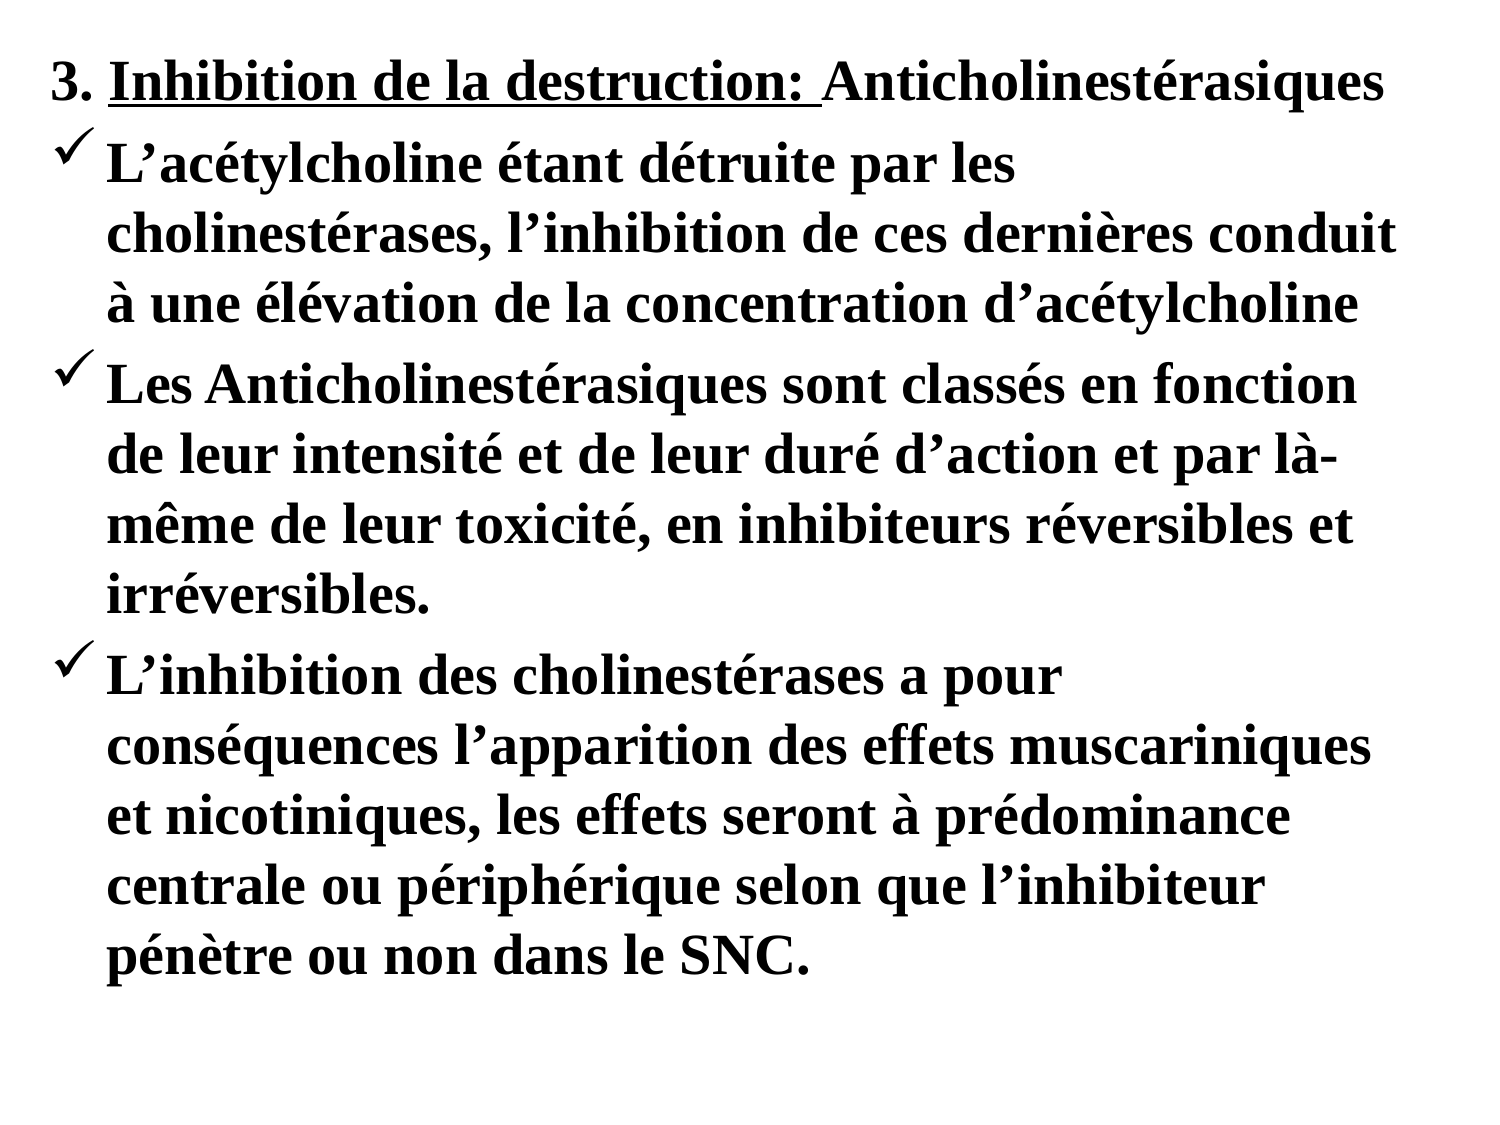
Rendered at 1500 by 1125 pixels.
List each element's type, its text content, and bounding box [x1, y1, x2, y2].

list 3. Inhibition de la destruction: Anticholinestérasiques L’acétylcholine étant détruite par les cholinestérases, l’inhibition de ces dernières conduit à une élévation de la concentration d’acétylcholine Les Anticholinestérasiques sont classés en fonction de leur intensité et de leur duré d’action et par là-même de leur toxicité, en inhibiteurs réversibles et irréversibles. L’inhibition des cholinestérases a pour conséquences l’apparition des effets muscariniques et nicotiniques, les effets seront à prédominance centrale ou périphérique selon que l’inhibiteur pénètre ou non dans le SNC. [35, 35, 1425, 1067]
